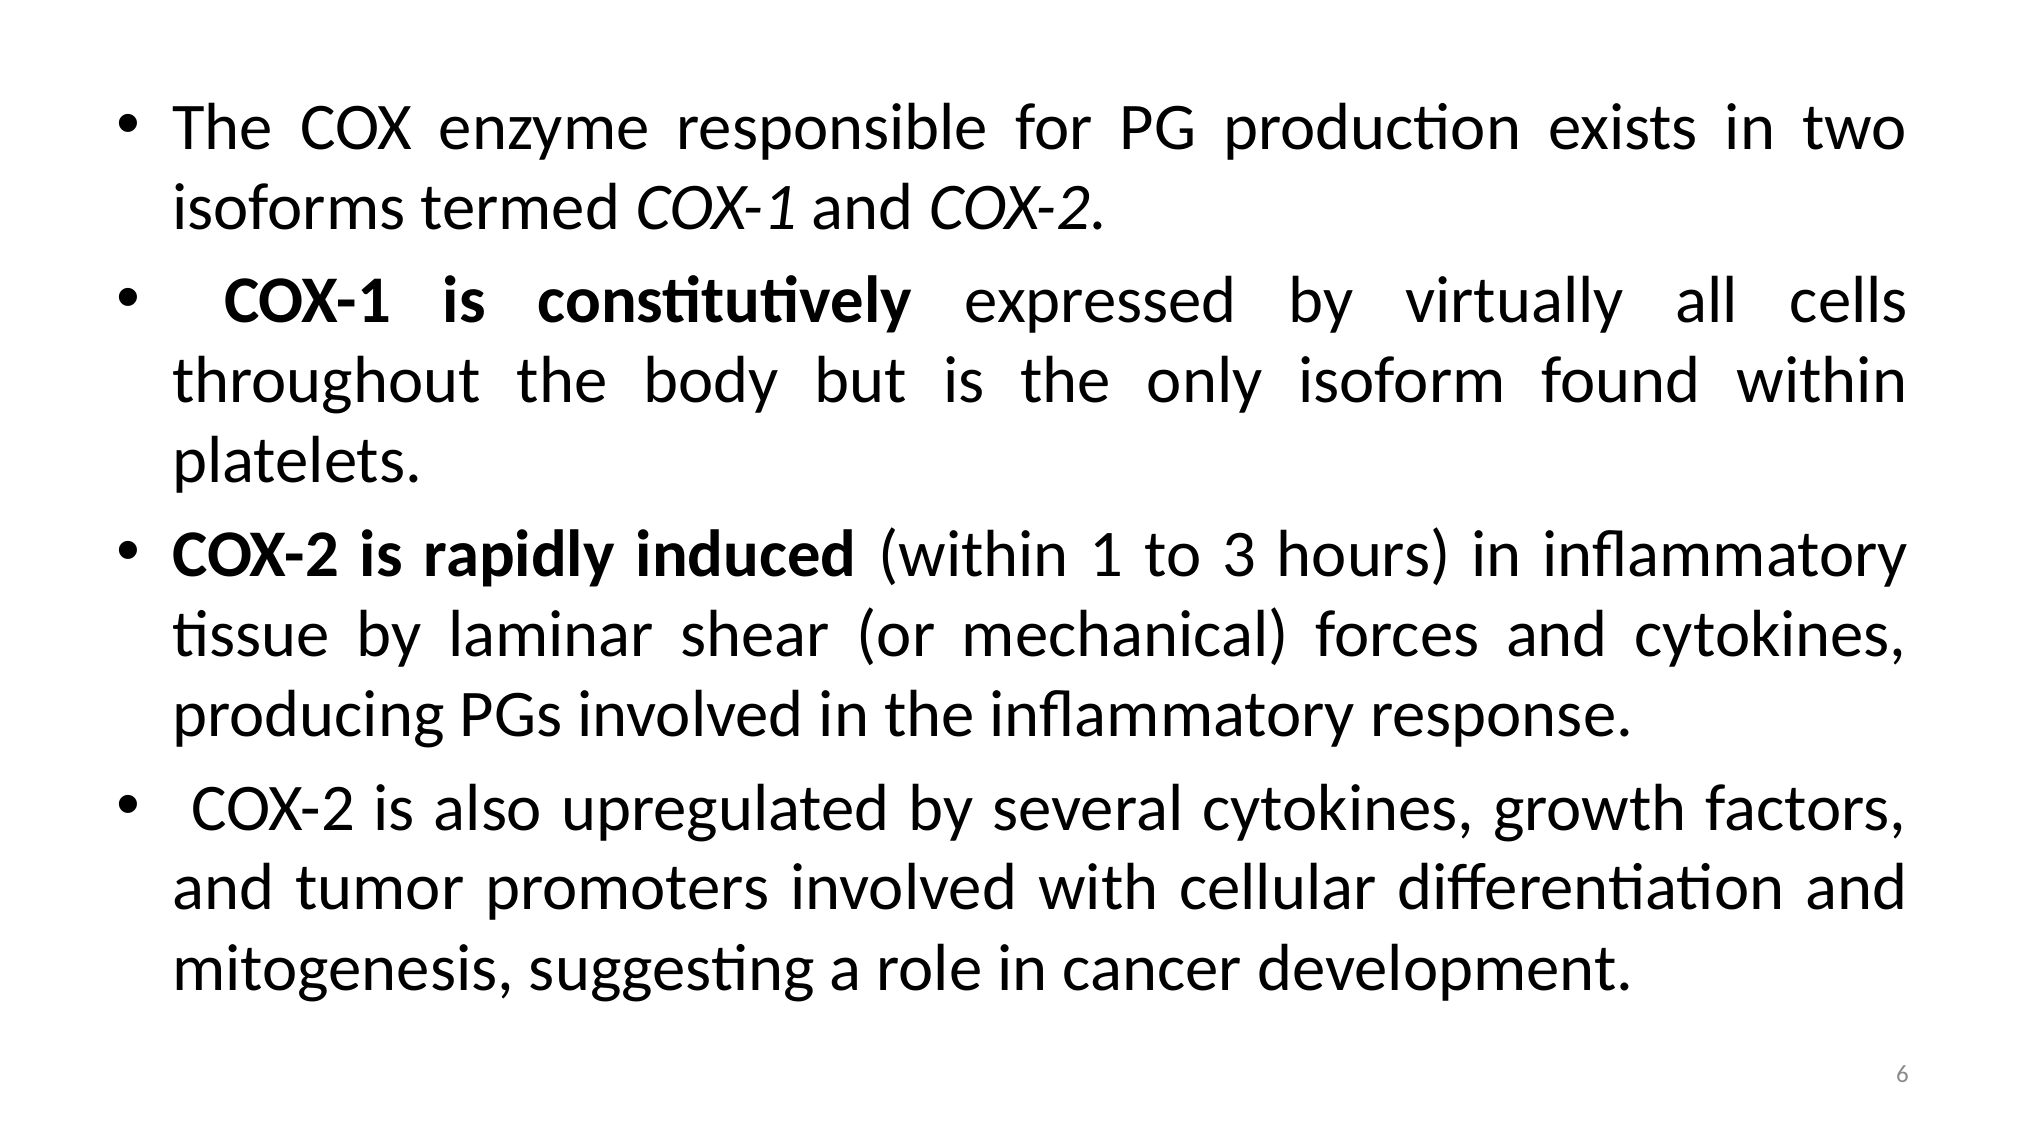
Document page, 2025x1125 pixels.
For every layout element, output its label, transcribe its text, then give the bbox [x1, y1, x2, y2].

slide_number 6 [1451, 1042, 1924, 1103]
list The COX enzyme responsible for PG production exists in two isoforms termed COX-1 and COX-2. COX-1 is constitutively expressed by virtually all cells throughout the body but is the only isoform found within platelets. COX-2 is rapidly induced (within 1 to 3 hours) in inflammatory tissue by laminar shear (or mechanical) forces and cytokines, producing PGs involved in the inflammatory response. COX-2 is also upregulated by several cytokines, growth factors, and tumor promoters involved with cellular differentiation and mitogenesis, suggesting a role in cancer development. [101, 75, 1924, 1050]
